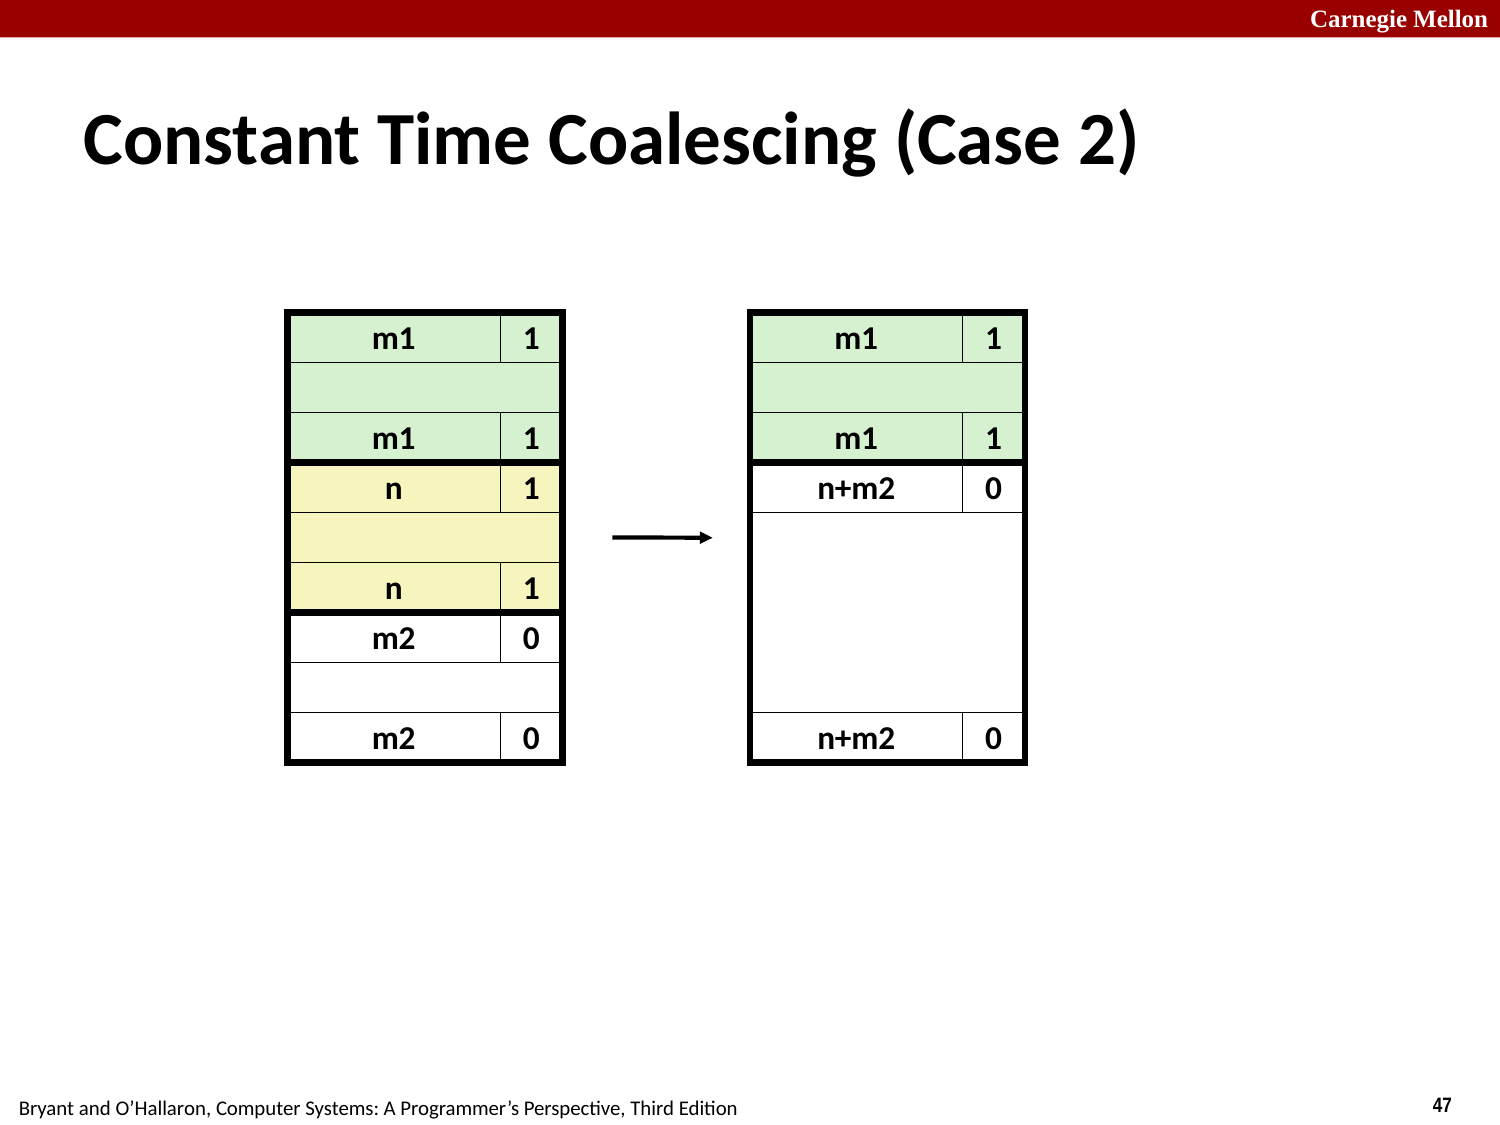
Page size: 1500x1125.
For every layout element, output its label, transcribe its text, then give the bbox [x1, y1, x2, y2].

text_box [287, 312, 563, 462]
title Constant Time Coalescing (Case 2) [68, 87, 1432, 182]
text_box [612, 312, 1026, 763]
text_box [287, 462, 563, 612]
text_box [287, 612, 563, 763]
